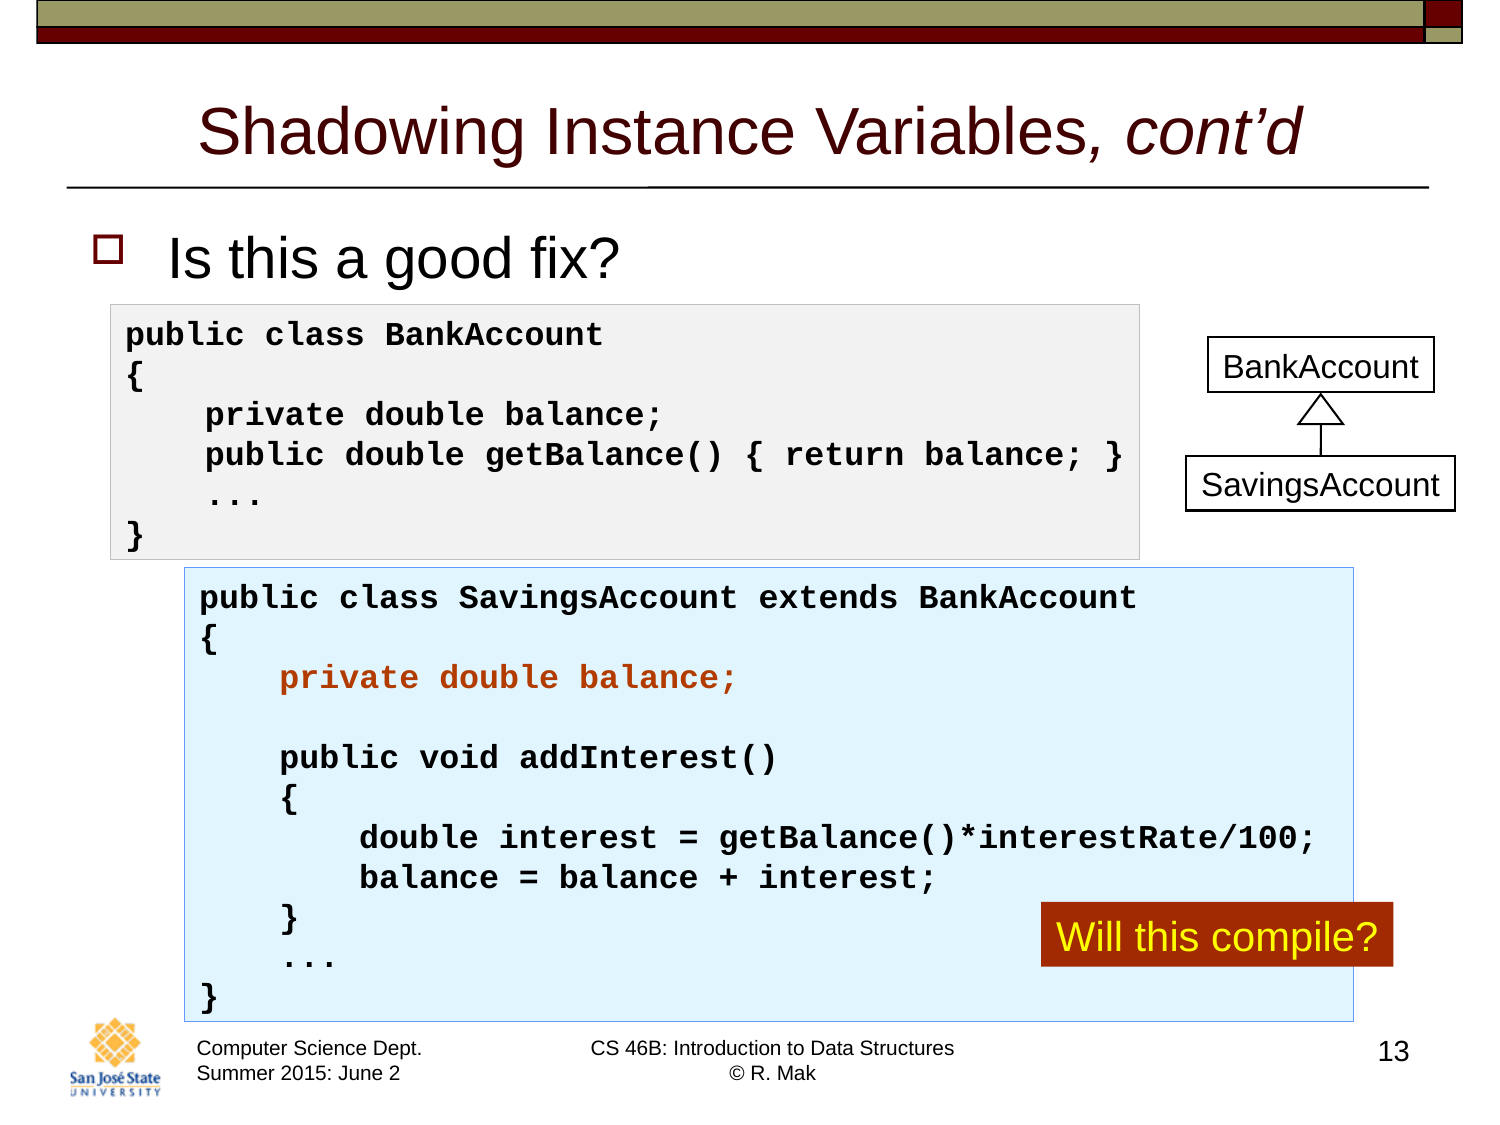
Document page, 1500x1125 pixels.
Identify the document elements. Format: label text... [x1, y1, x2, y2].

text_box public class BankAccount { private double balance; public double getBalance() { return balance; } ... } [110, 304, 1140, 560]
slide_number 13 [1112, 1025, 1425, 1100]
title Shadowing Instance Variables, cont’d [75, 67, 1425, 175]
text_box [1184, 337, 1457, 512]
list Is this a good fix? [75, 212, 1425, 308]
picture [60, 1012, 166, 1112]
text_box public class SavingsAccount extends BankAccount { private double balance; public void addInterest() { double interest = getBalance()*interestRate/100; balance = balance + interest; } ... } [184, 567, 1354, 1022]
text_box Will this compile? [1041, 901, 1394, 967]
